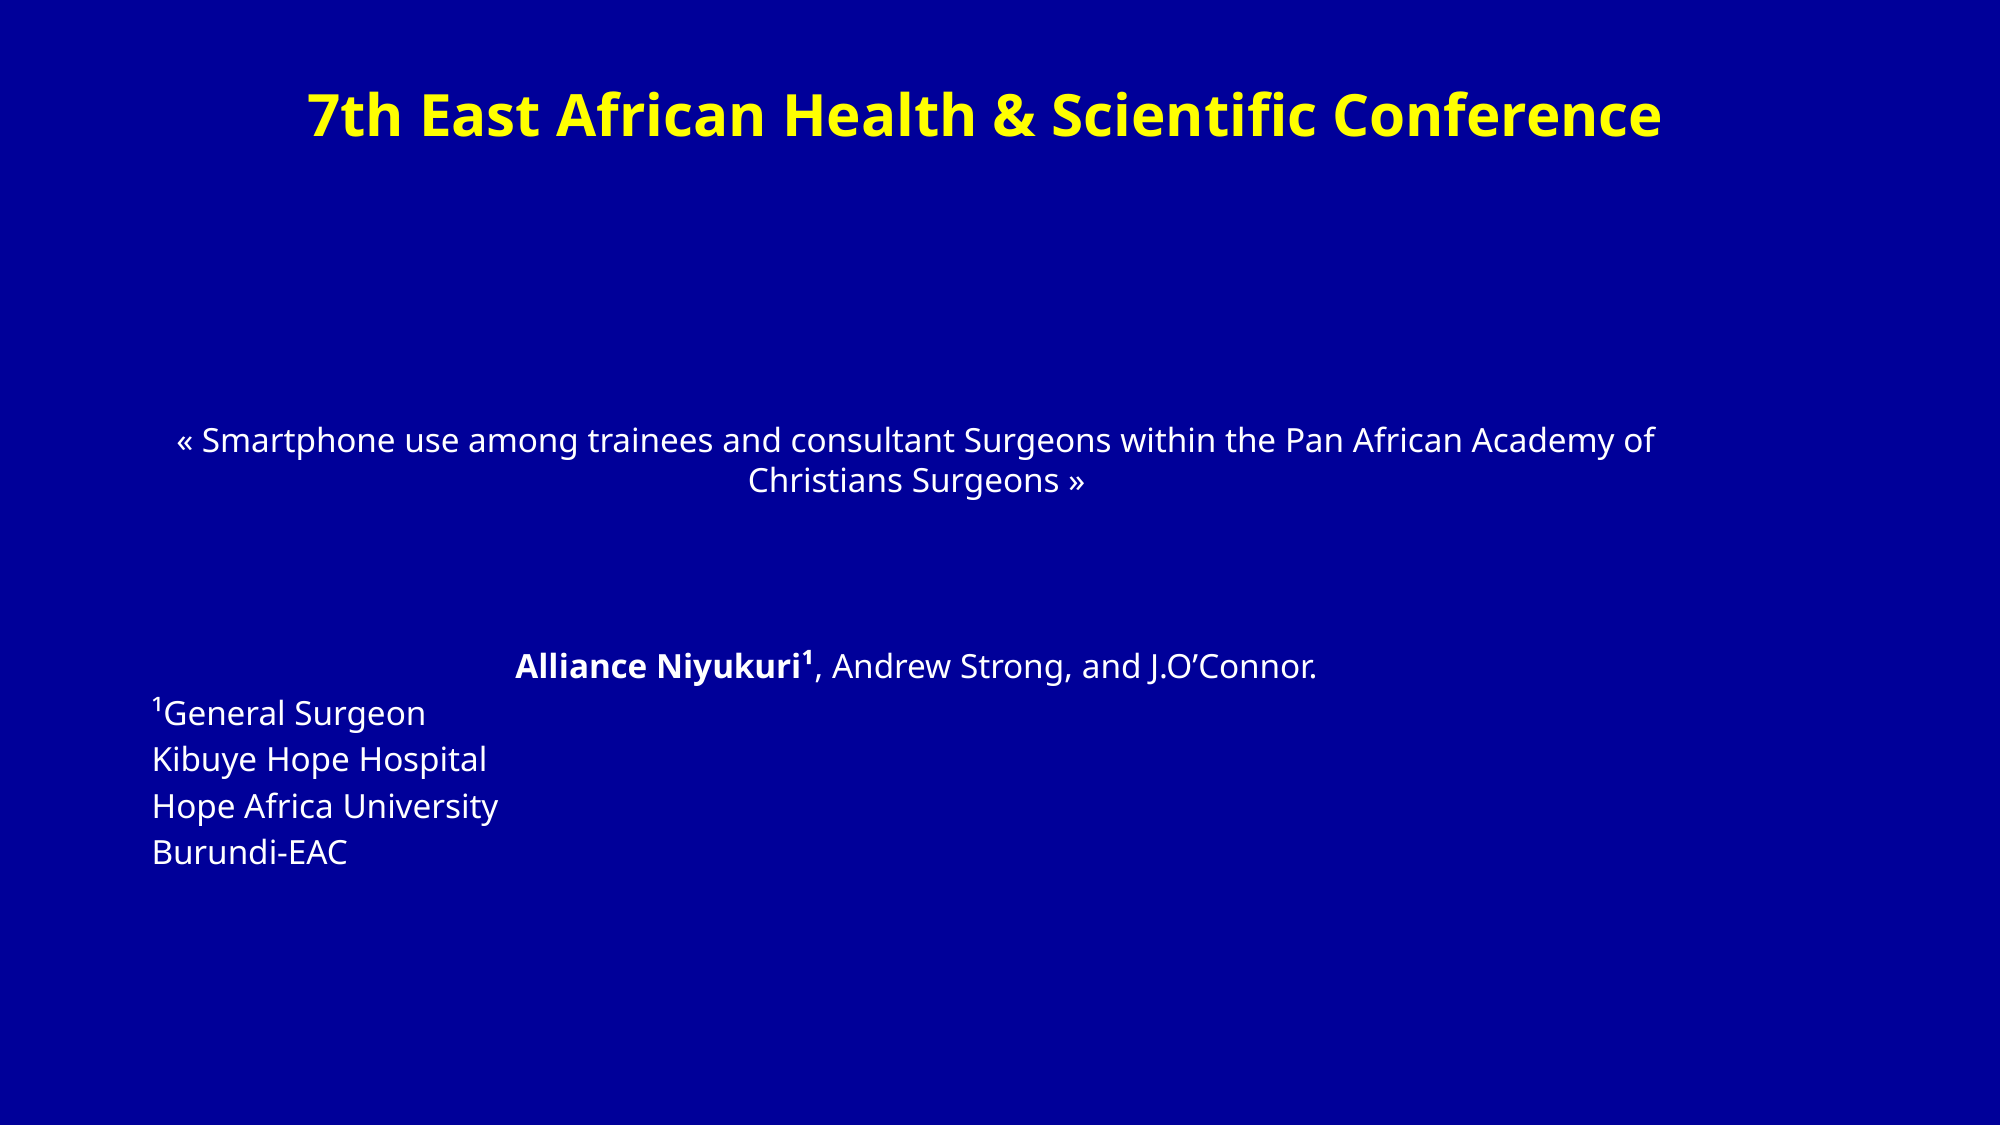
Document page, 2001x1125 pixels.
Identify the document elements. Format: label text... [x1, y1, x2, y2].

subtitle « Smartphone use among trainees and consultant Surgeons within the Pan African Academy of Christians Surgeons » Alliance Niyukuri¹, Andrew Strong, and J.O’Connor. ¹General Surgeon Kibuye Hope Hospital Hope Africa University Burundi-EAC [136, 324, 1698, 1125]
title 7th East African Health & Scientific Conference [136, 107, 1835, 229]
